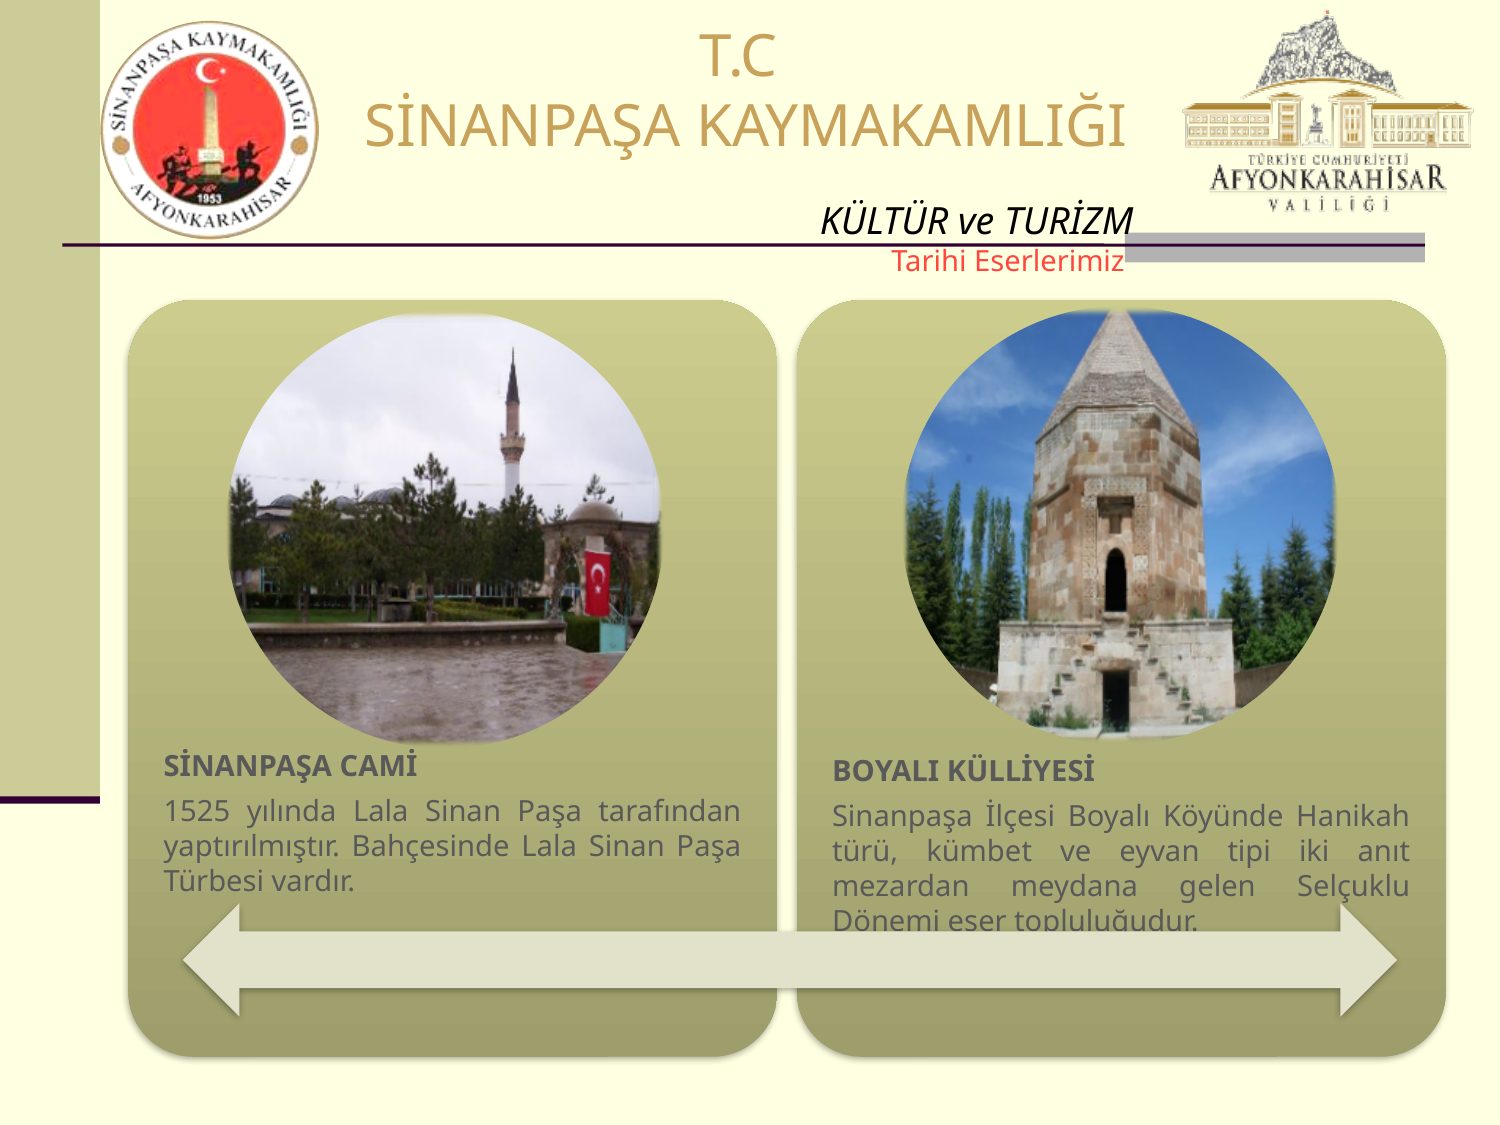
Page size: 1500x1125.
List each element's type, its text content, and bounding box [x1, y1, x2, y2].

picture [1172, 6, 1480, 220]
picture [100, 20, 320, 240]
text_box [126, 275, 1448, 1034]
text_box KÜLTÜR ve TURİZM [805, 189, 1149, 249]
text_box T.C SİNANPAŞA KAYMAKAMLIĞI [323, 23, 1167, 165]
text_box Tarihi Eserlerimiz [876, 236, 1326, 274]
